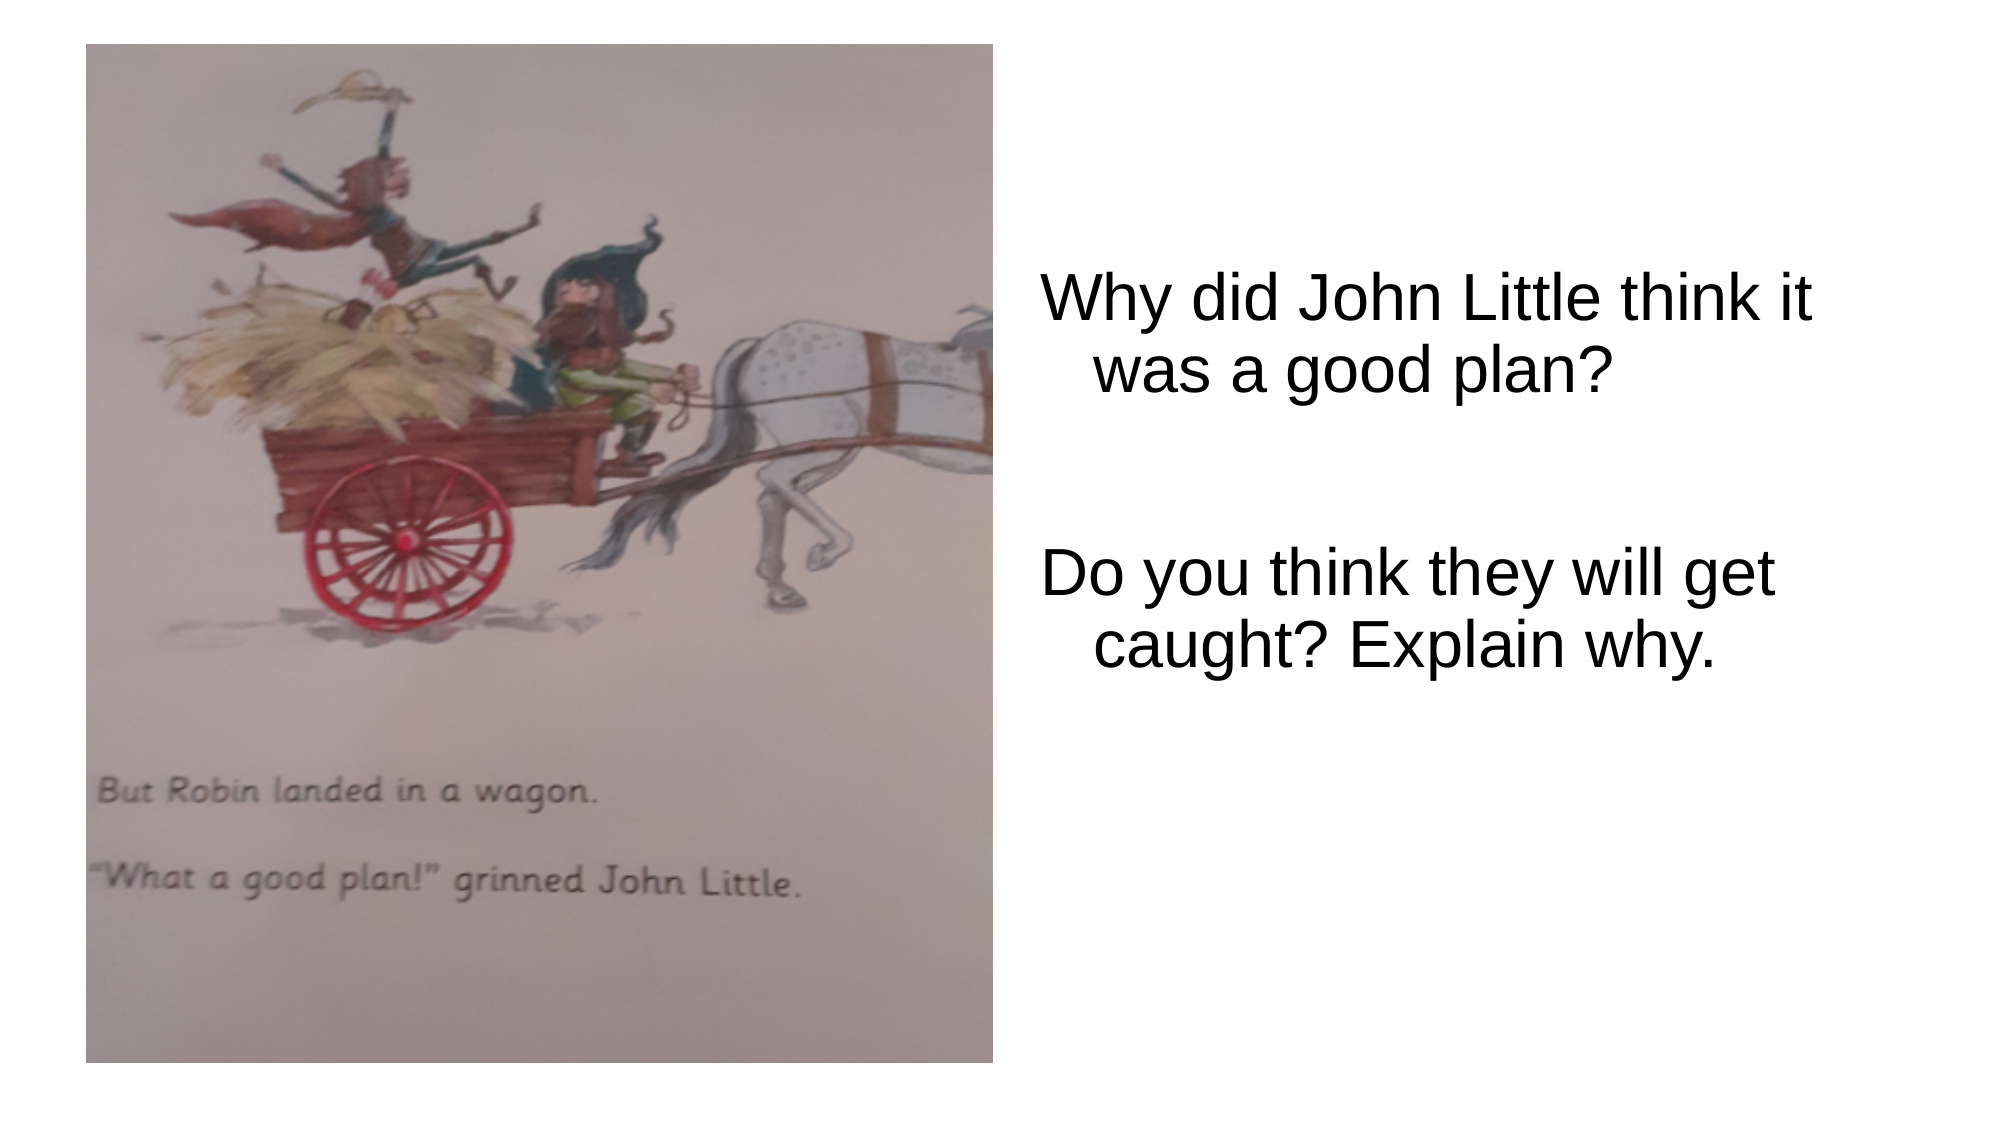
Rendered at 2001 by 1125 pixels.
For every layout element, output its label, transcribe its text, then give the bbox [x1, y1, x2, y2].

list Why did John Little think it was a good plan? Do you think they will get caught? Explain why. [1022, 263, 1901, 1006]
picture [86, 44, 993, 1064]
